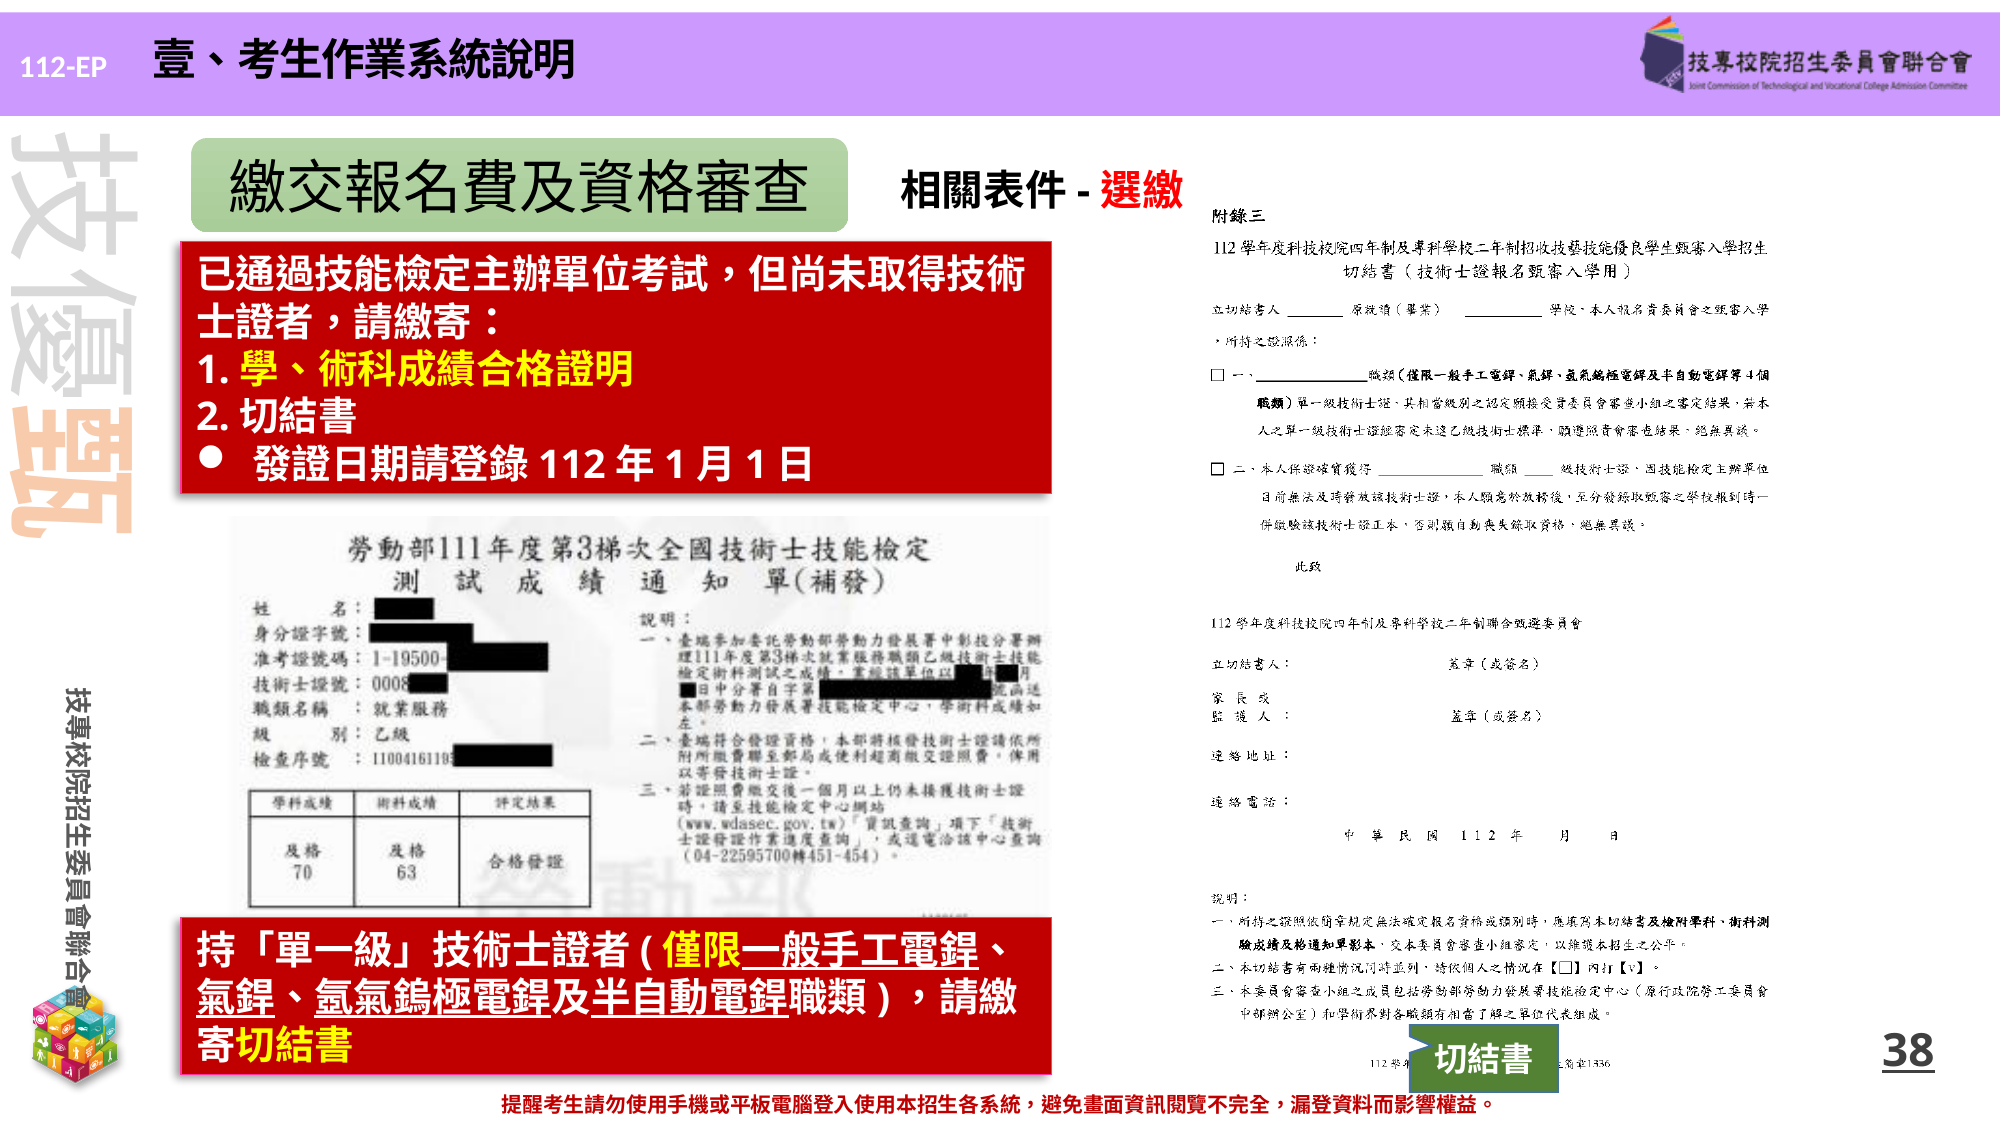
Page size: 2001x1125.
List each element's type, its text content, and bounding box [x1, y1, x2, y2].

picture [21, 985, 129, 1094]
text_box 相關表件-選繳 [884, 140, 1311, 245]
picture [1191, 202, 1776, 1072]
text_box 切結書 [1408, 1072, 1559, 1093]
picture [209, 516, 1052, 918]
text_box 已通過技能檢定主辦單位考試，但尚未取得技術士證者，請繳寄： 1.學、術科成績合格證明 2.切結書 發證日期請登錄112年1月1日 [181, 241, 1052, 494]
picture [1640, 15, 1972, 93]
text_box 繳交報名費及資格審查 [190, 137, 849, 233]
text_box 壹、考生作業系統說明 [137, 13, 1488, 109]
text_box 持「單一級」技術士證者(僅限一般手工電銲、氣銲、氬氣鎢極電銲及半自動電銲職類)，請繳寄切結書 [181, 917, 1052, 1075]
